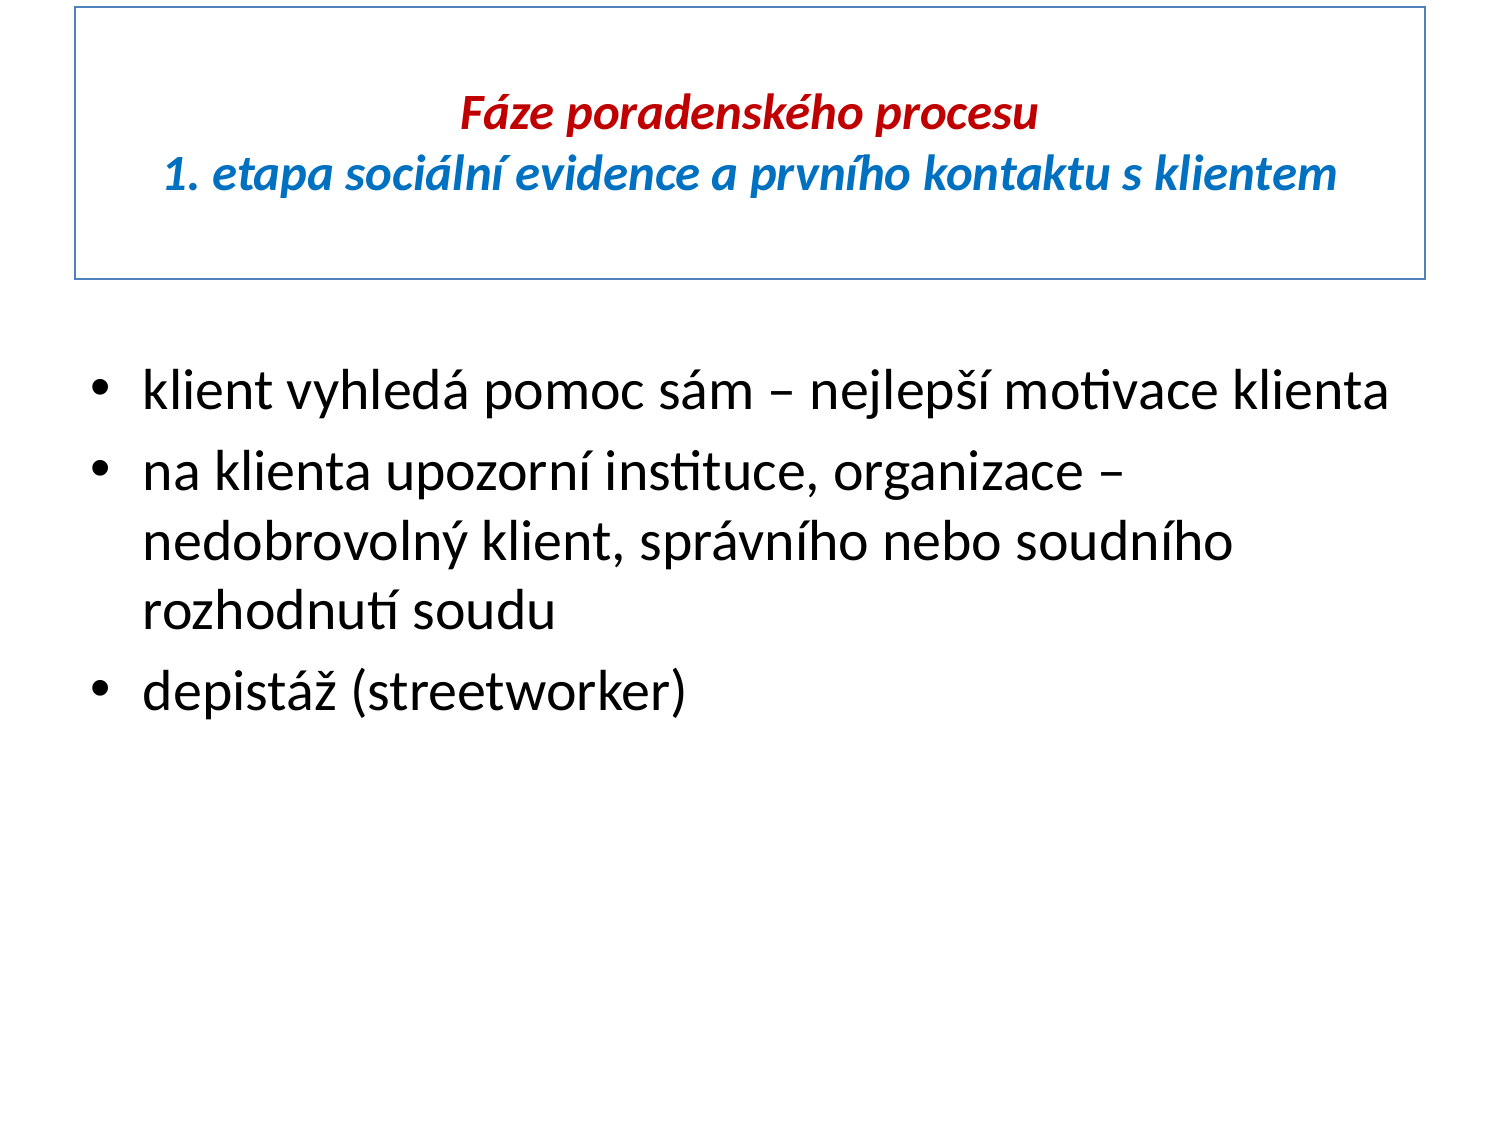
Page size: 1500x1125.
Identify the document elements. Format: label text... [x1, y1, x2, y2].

list klient vyhledá pomoc sám – nejlepší motivace klienta na klienta upozorní instituce, organizace – nedobrovolný klient, správního nebo soudního rozhodnutí soudu depistáž (streetworker) [74, 262, 1426, 1006]
title Fáze poradenského procesu 1. etapa sociální evidence a prvního kontaktu s klientem [74, 6, 1426, 262]
